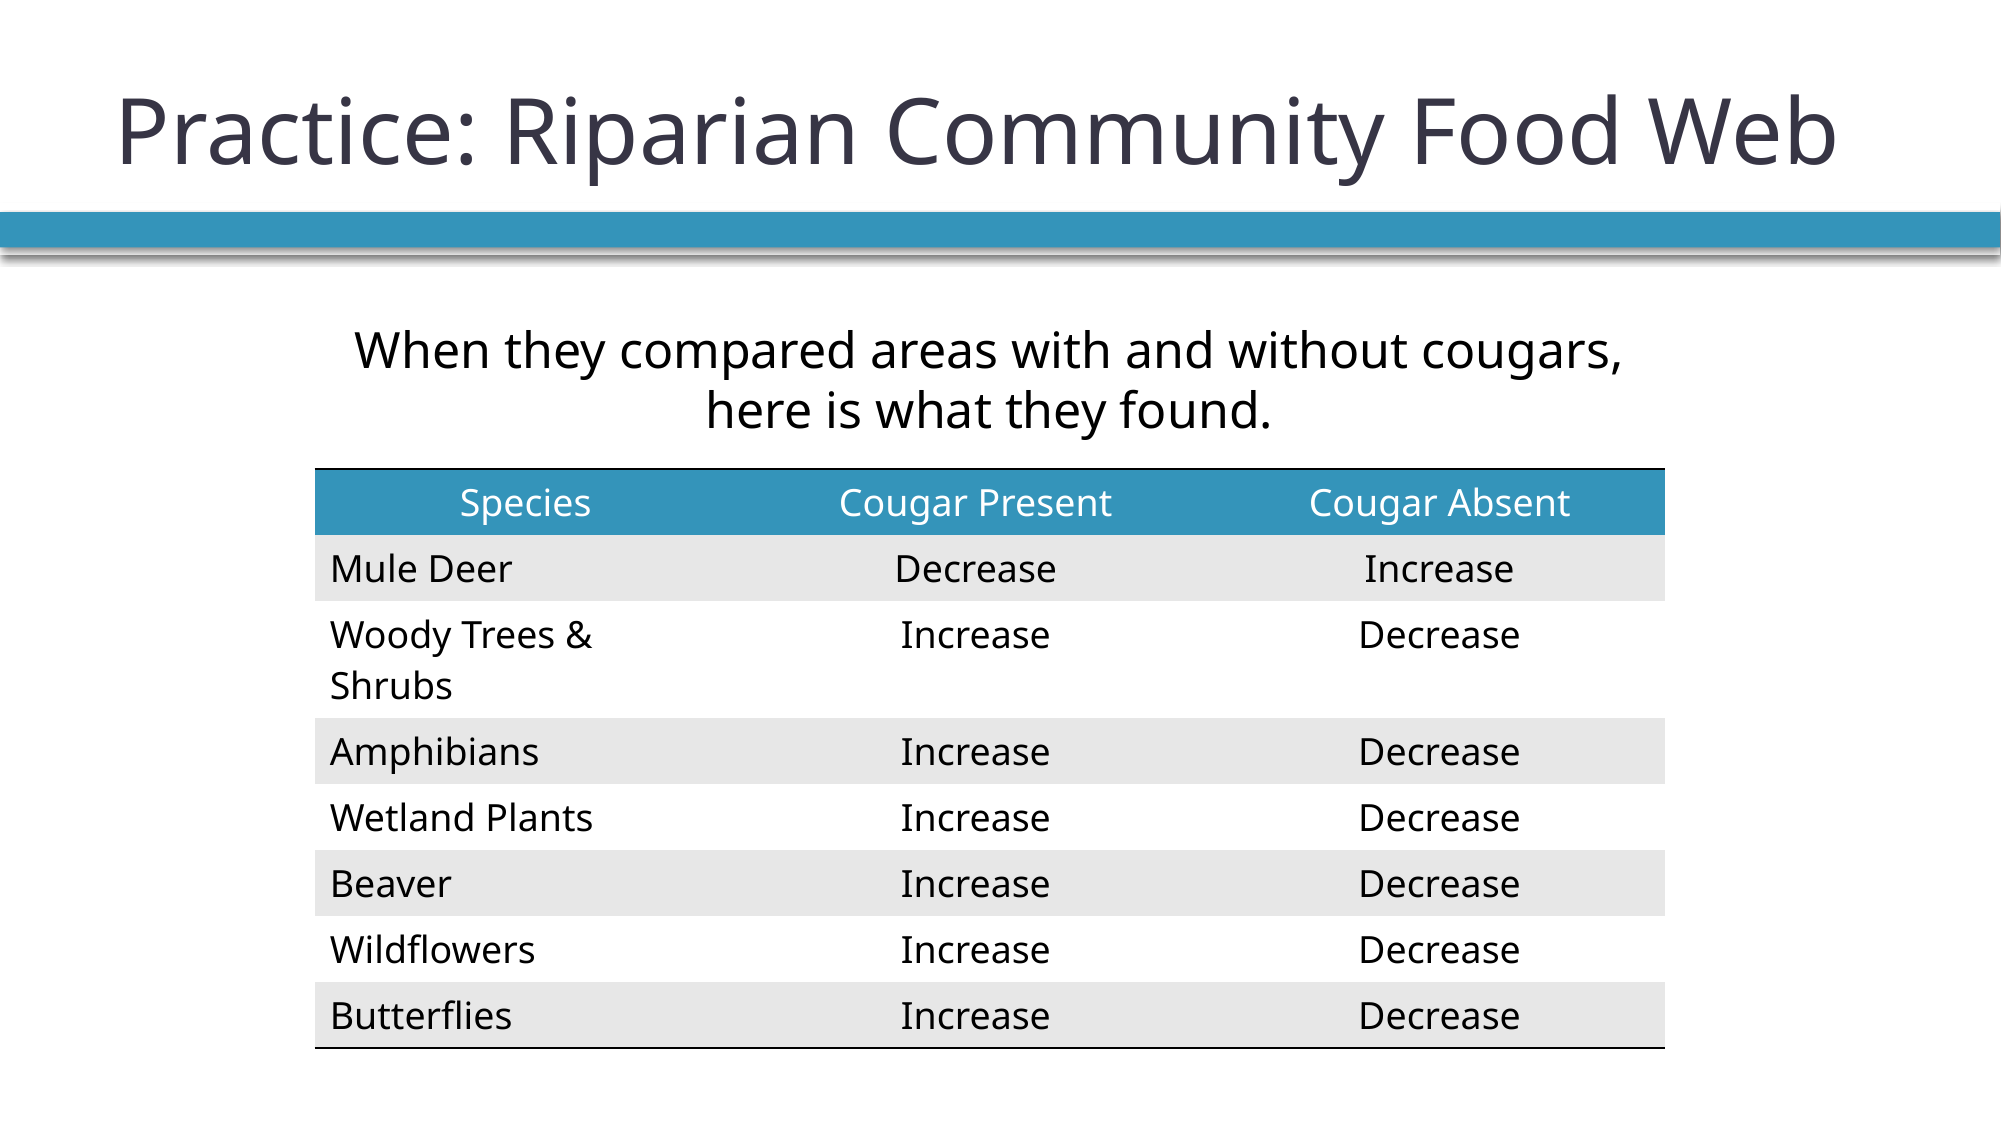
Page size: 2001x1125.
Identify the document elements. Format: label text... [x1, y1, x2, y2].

table_header Cougar Absent [1215, 470, 1665, 535]
table_cell Decrease [1215, 718, 1665, 784]
table_cell Amphibians [315, 718, 737, 784]
table_cell Increase [737, 916, 1215, 982]
table_header Cougar Present [737, 470, 1215, 535]
table_cell Woody Trees & Shrubs [315, 601, 737, 718]
text_box When they compared areas with and without cougars, here is what they found. [314, 310, 1665, 446]
table_cell Increase [737, 718, 1215, 784]
table_cell Decrease [1215, 784, 1665, 850]
table_cell Mule Deer [315, 535, 737, 601]
table_cell Decrease [1215, 601, 1665, 718]
table_cell Increase [737, 850, 1215, 916]
table_cell Butterflies [315, 982, 737, 1047]
table_cell Decrease [1215, 982, 1665, 1047]
table_cell Wetland Plants [315, 784, 737, 850]
table_cell Decrease [1215, 916, 1665, 982]
table_header Species [315, 470, 737, 535]
table_cell Decrease [737, 535, 1215, 601]
table_cell Decrease [1215, 850, 1665, 916]
table_cell Increase [737, 601, 1215, 718]
table_cell Increase [1215, 535, 1665, 601]
table_cell Beaver [315, 850, 737, 916]
title Practice: Riparian Community Food Web [99, 25, 1900, 231]
table_cell Wildflowers [315, 916, 737, 982]
table_cell Increase [737, 982, 1215, 1047]
table_cell Increase [737, 784, 1215, 850]
